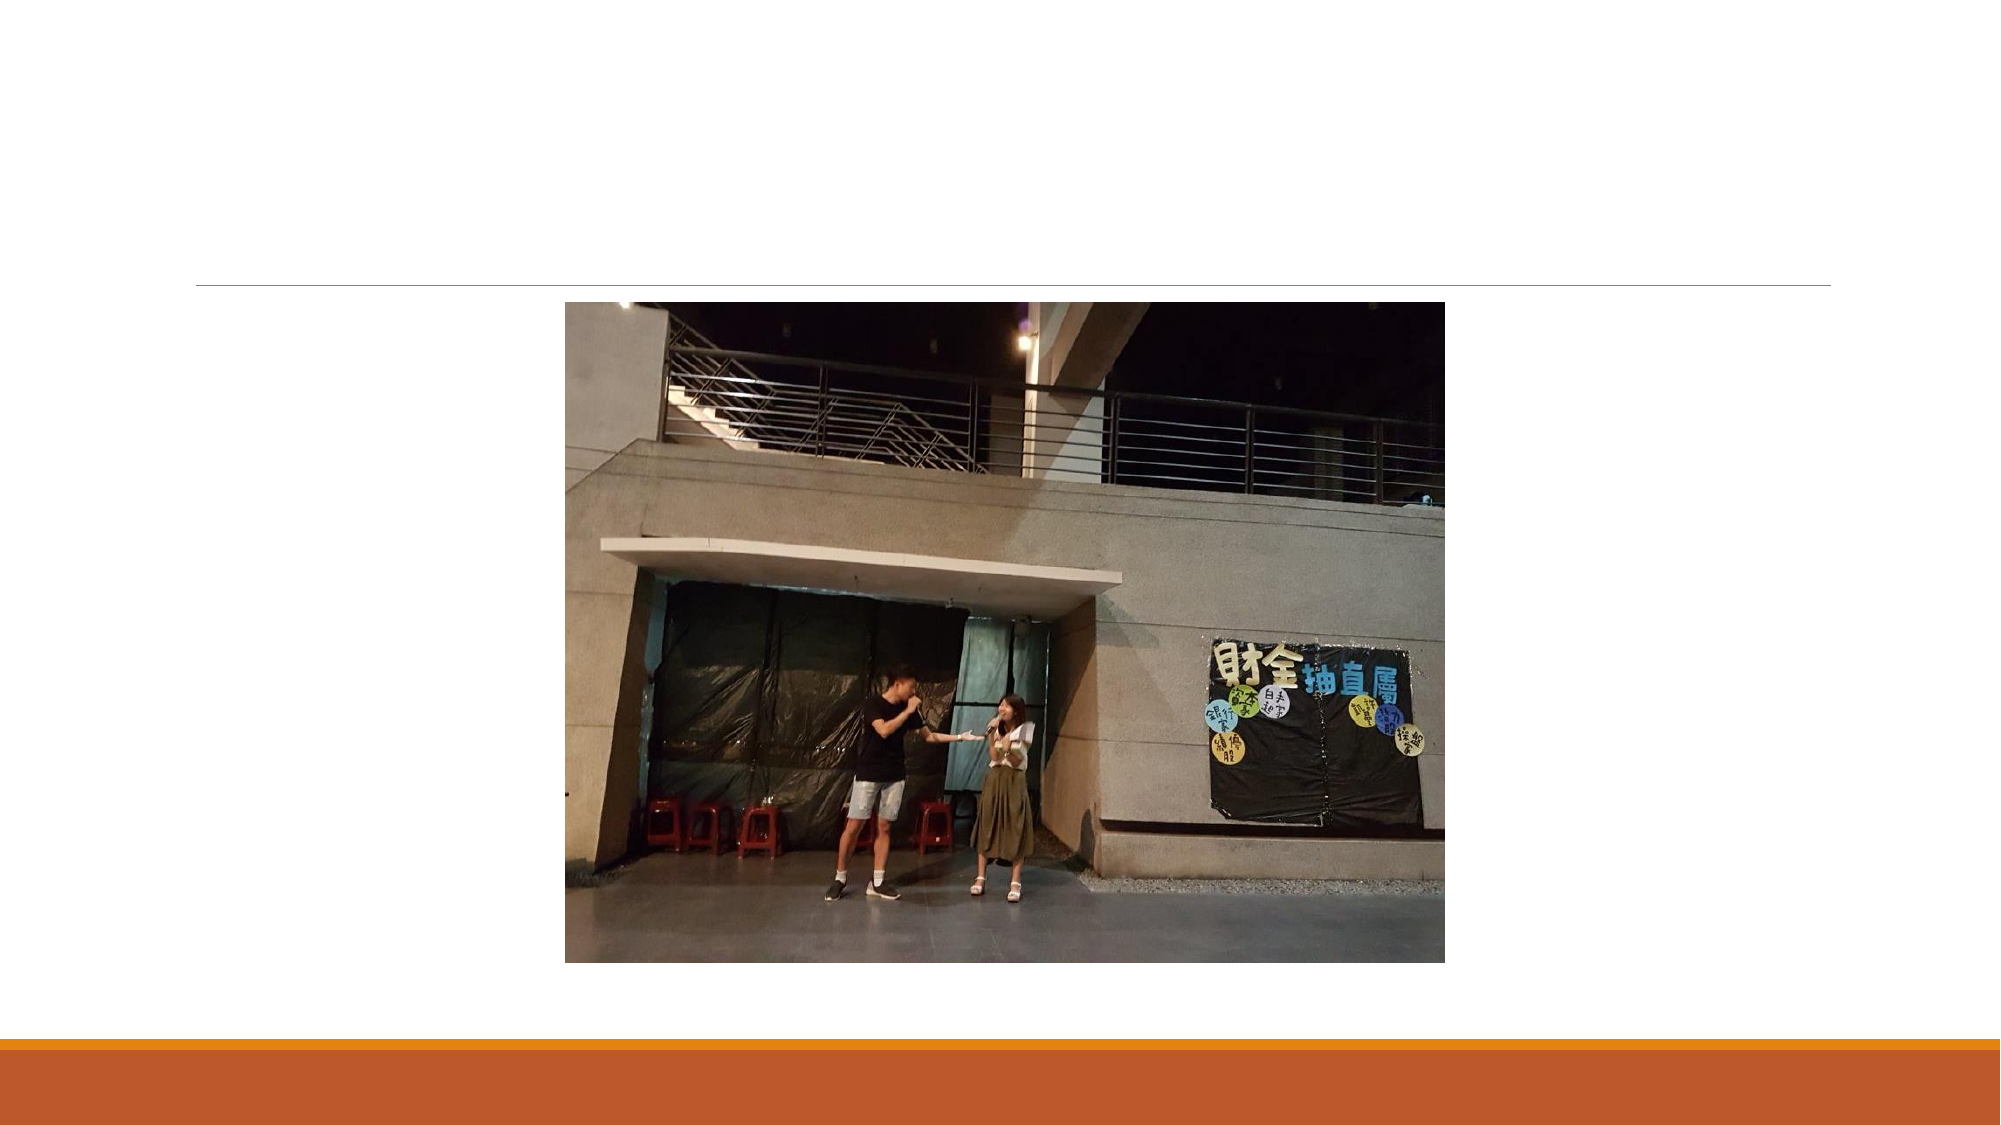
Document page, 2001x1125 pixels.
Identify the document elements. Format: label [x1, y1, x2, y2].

list [564, 302, 1446, 964]
